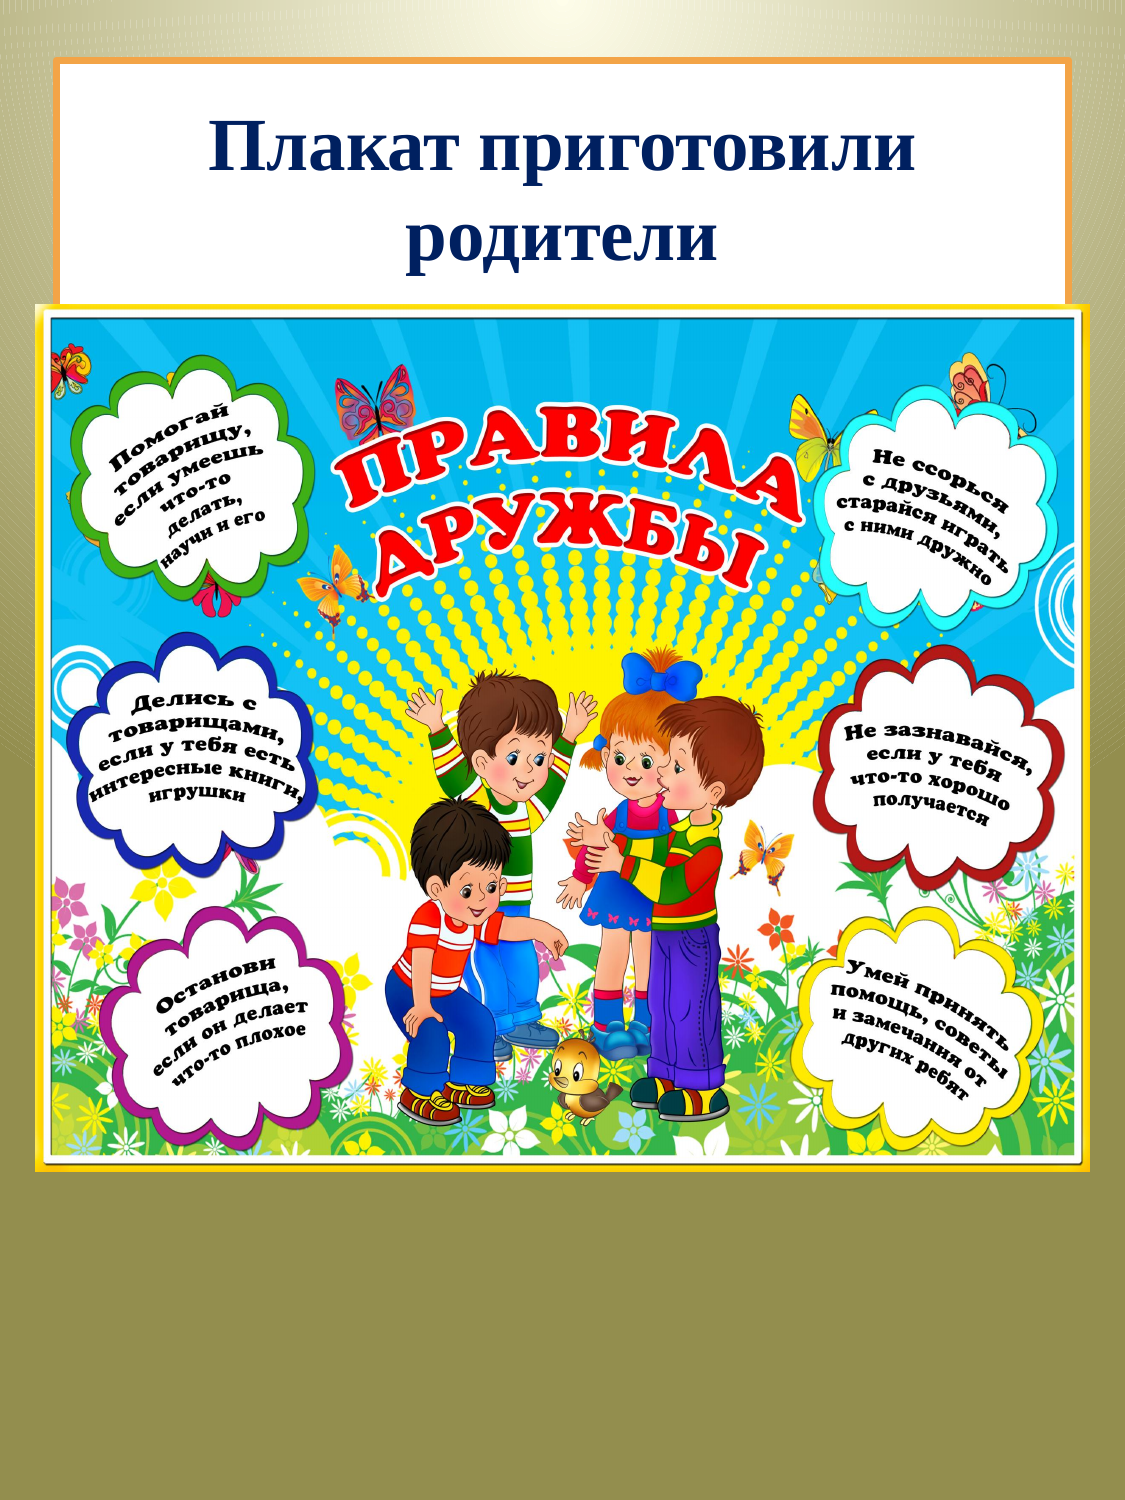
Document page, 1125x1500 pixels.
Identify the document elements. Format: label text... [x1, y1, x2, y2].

title Плакат приготовили родители [53, 57, 1072, 303]
picture [34, 304, 1091, 1172]
